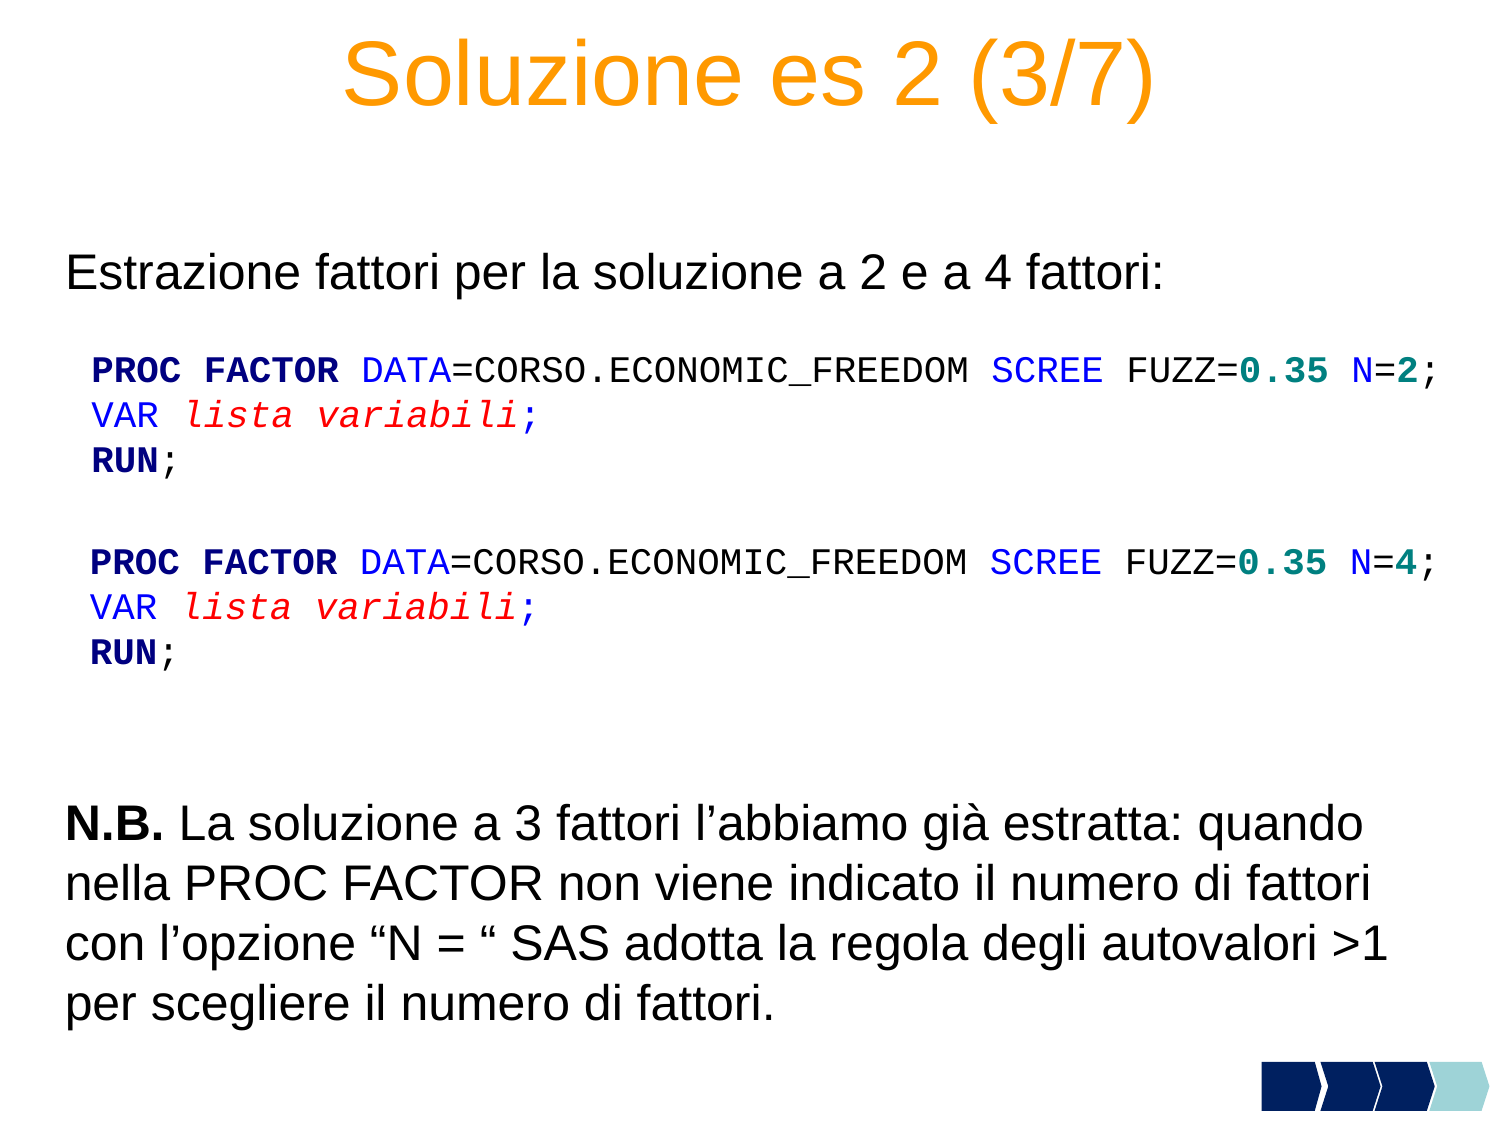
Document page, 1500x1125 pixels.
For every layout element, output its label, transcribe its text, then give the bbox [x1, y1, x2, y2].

text_box [1321, 1062, 1380, 1111]
text_box N.B. La soluzione a 3 fattori l’abbiamo già estratta: quando nella PROC FACTOR non viene indicato il numero di fattori con l’opzione “N = “ SAS adotta la regola degli autovalori >1 per scegliere il numero di fattori. [50, 782, 1438, 1038]
title Soluzione es 2 (3/7) [75, 0, 1425, 163]
text_box PROC FACTOR DATA=CORSO.ECONOMIC_FREEDOM SCREE FUZZ=0.35 N=2; VAR lista variabili; RUN; [76, 337, 1463, 488]
text_box Estrazione fattori per la soluzione a 2 e a 4 fattori: [50, 232, 1450, 307]
text_box [1375, 1062, 1434, 1111]
text_box PROC FACTOR DATA=CORSO.ECONOMIC_FREEDOM SCREE FUZZ=0.35 N=4; VAR lista variabili; RUN; [74, 529, 1500, 680]
text_box [1430, 1062, 1489, 1111]
text_box [1262, 1062, 1321, 1111]
